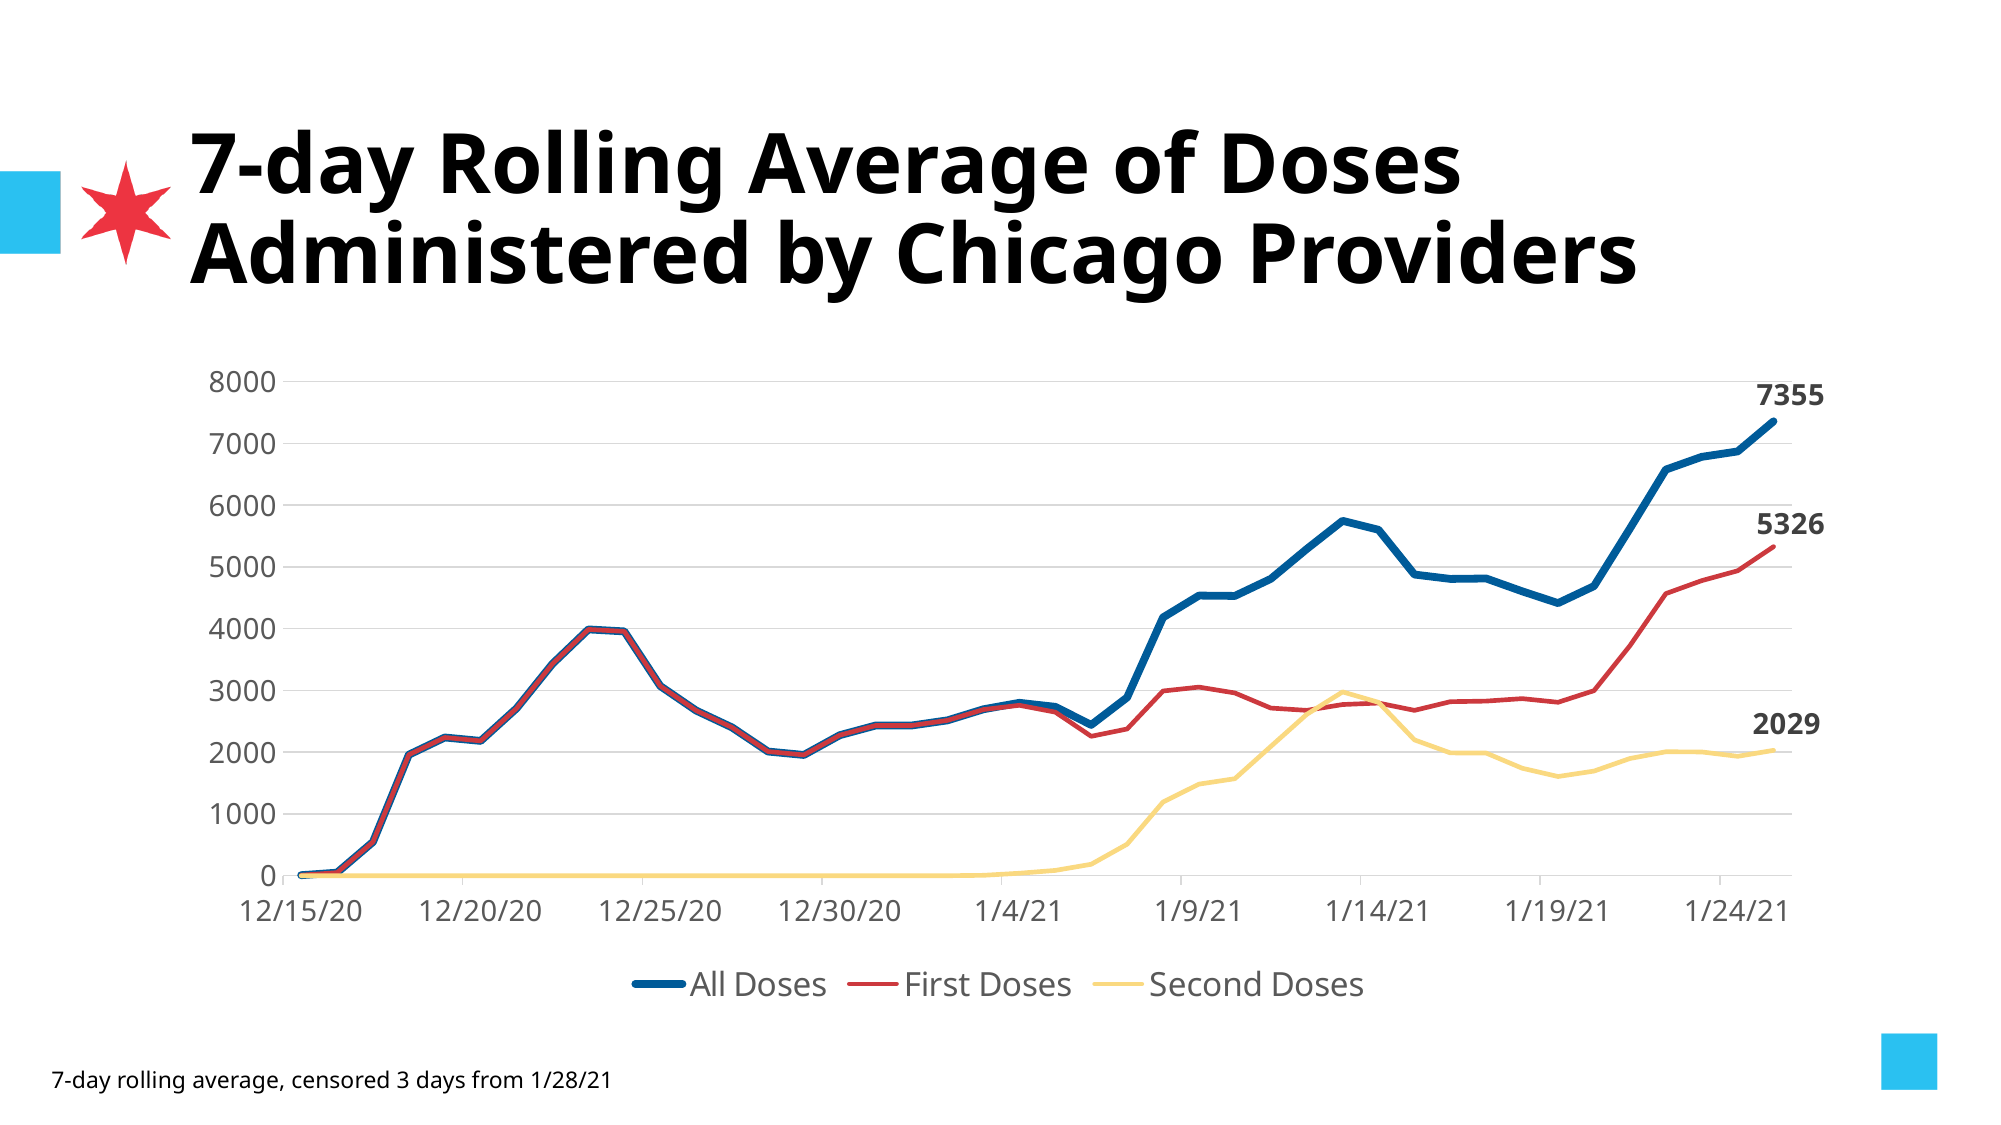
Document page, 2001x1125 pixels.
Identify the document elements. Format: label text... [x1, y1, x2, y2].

picture [1881, 1033, 1938, 1090]
title 7-day Rolling Average of Doses Administered by Chicago Providers [175, 79, 1826, 344]
chart [176, 353, 1826, 1011]
picture [0, 160, 171, 265]
text_box 7-day rolling average, censored 3 days from 1/28/21 [36, 1058, 753, 1101]
